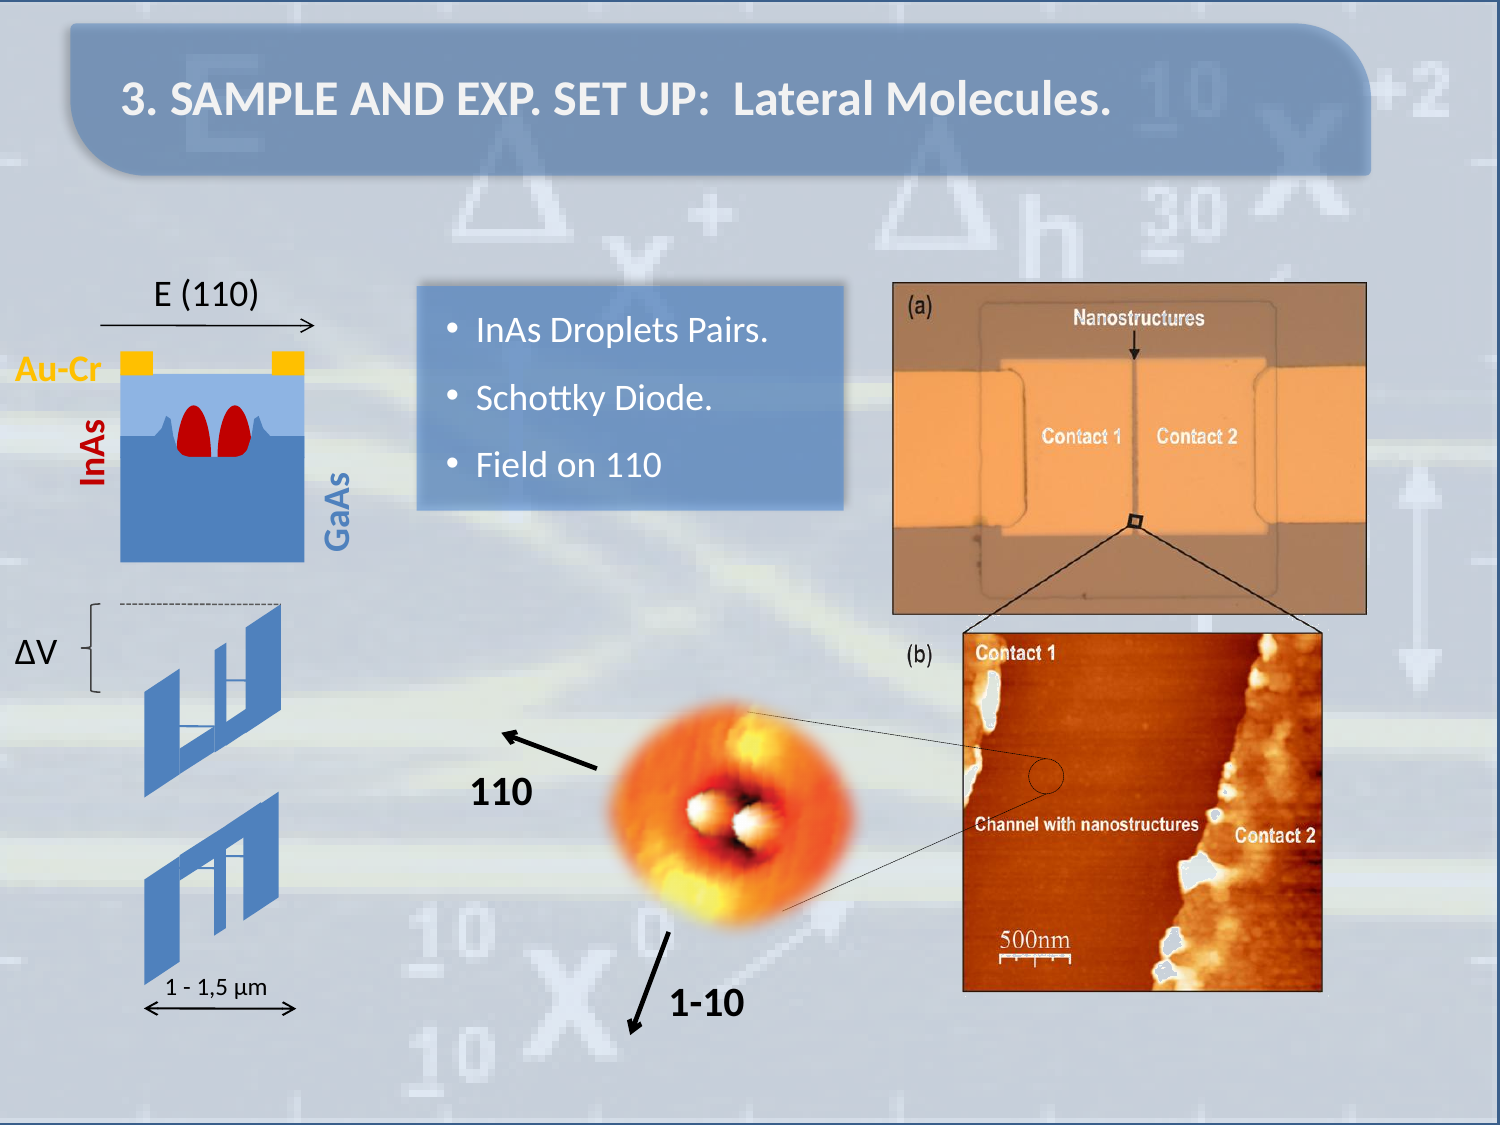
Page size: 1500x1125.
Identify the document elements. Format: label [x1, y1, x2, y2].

text_box [59, 261, 366, 568]
text_box [454, 261, 1395, 1036]
picture [0, 0, 1500, 1125]
